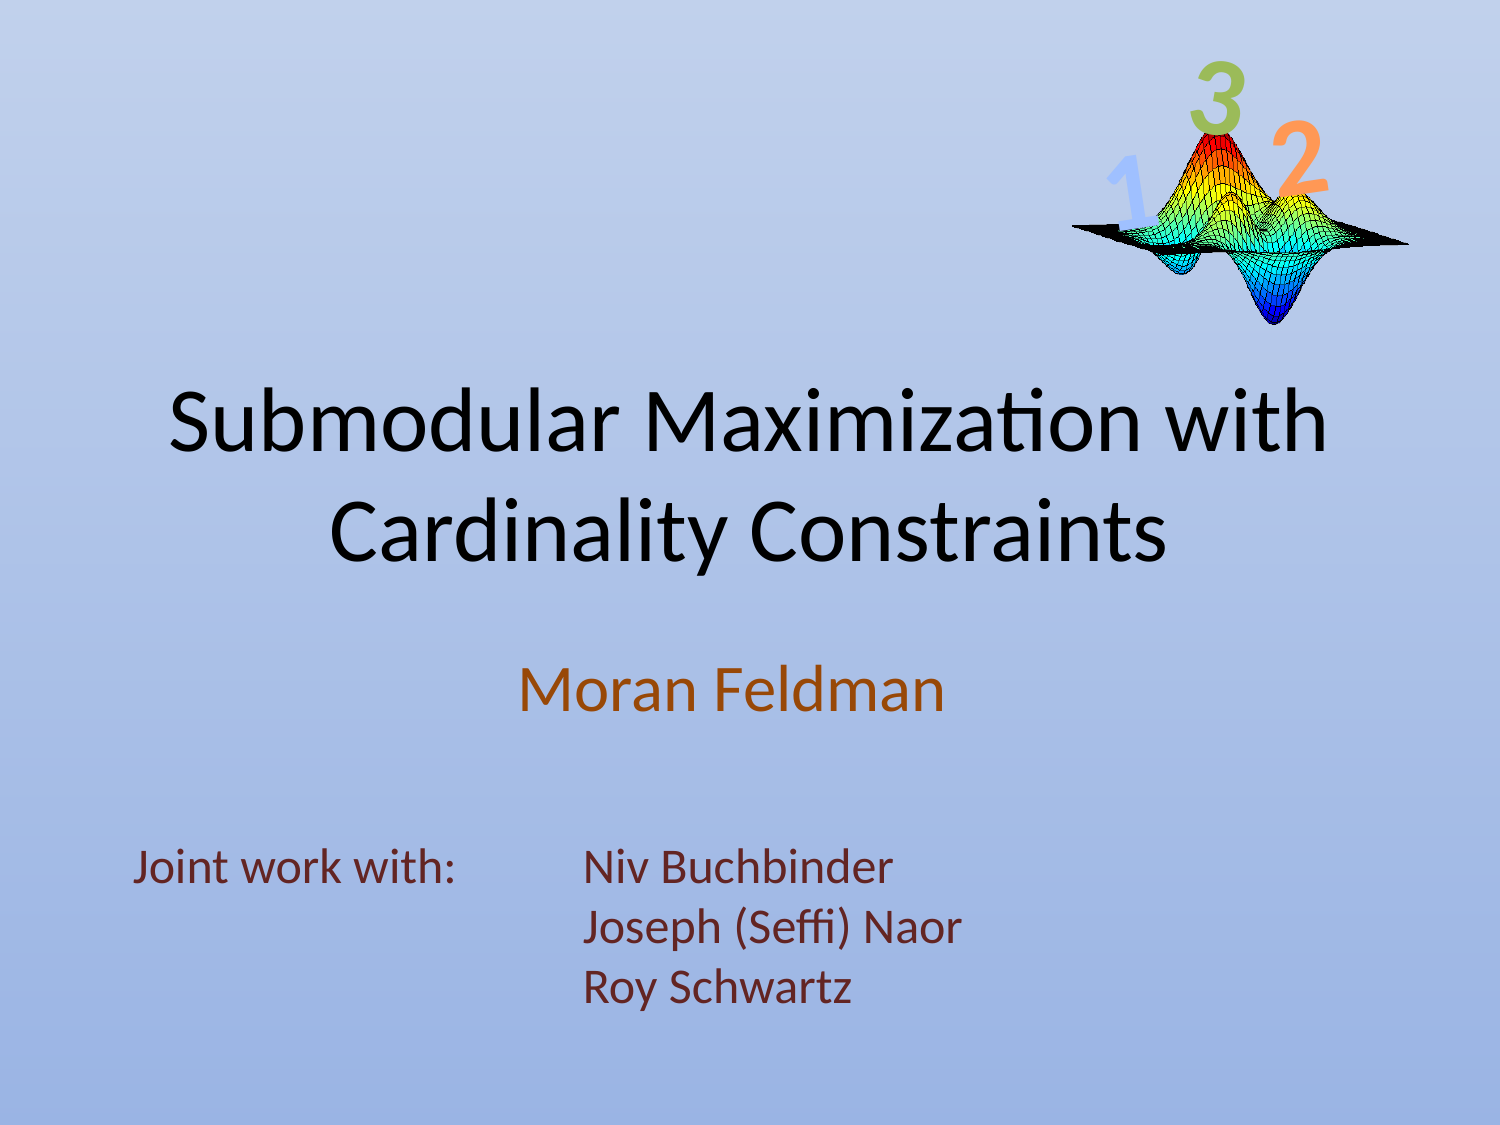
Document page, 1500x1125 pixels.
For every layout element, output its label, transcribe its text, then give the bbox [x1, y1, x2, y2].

title Submodular Maximization with Cardinality Constraints [112, 349, 1388, 591]
subtitle Moran Feldman [88, 637, 1376, 752]
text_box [1068, 14, 1412, 327]
text_box Joint work with: Niv Buchbinder Joseph (Seffi) Naor Roy Schwartz [118, 826, 987, 1021]
